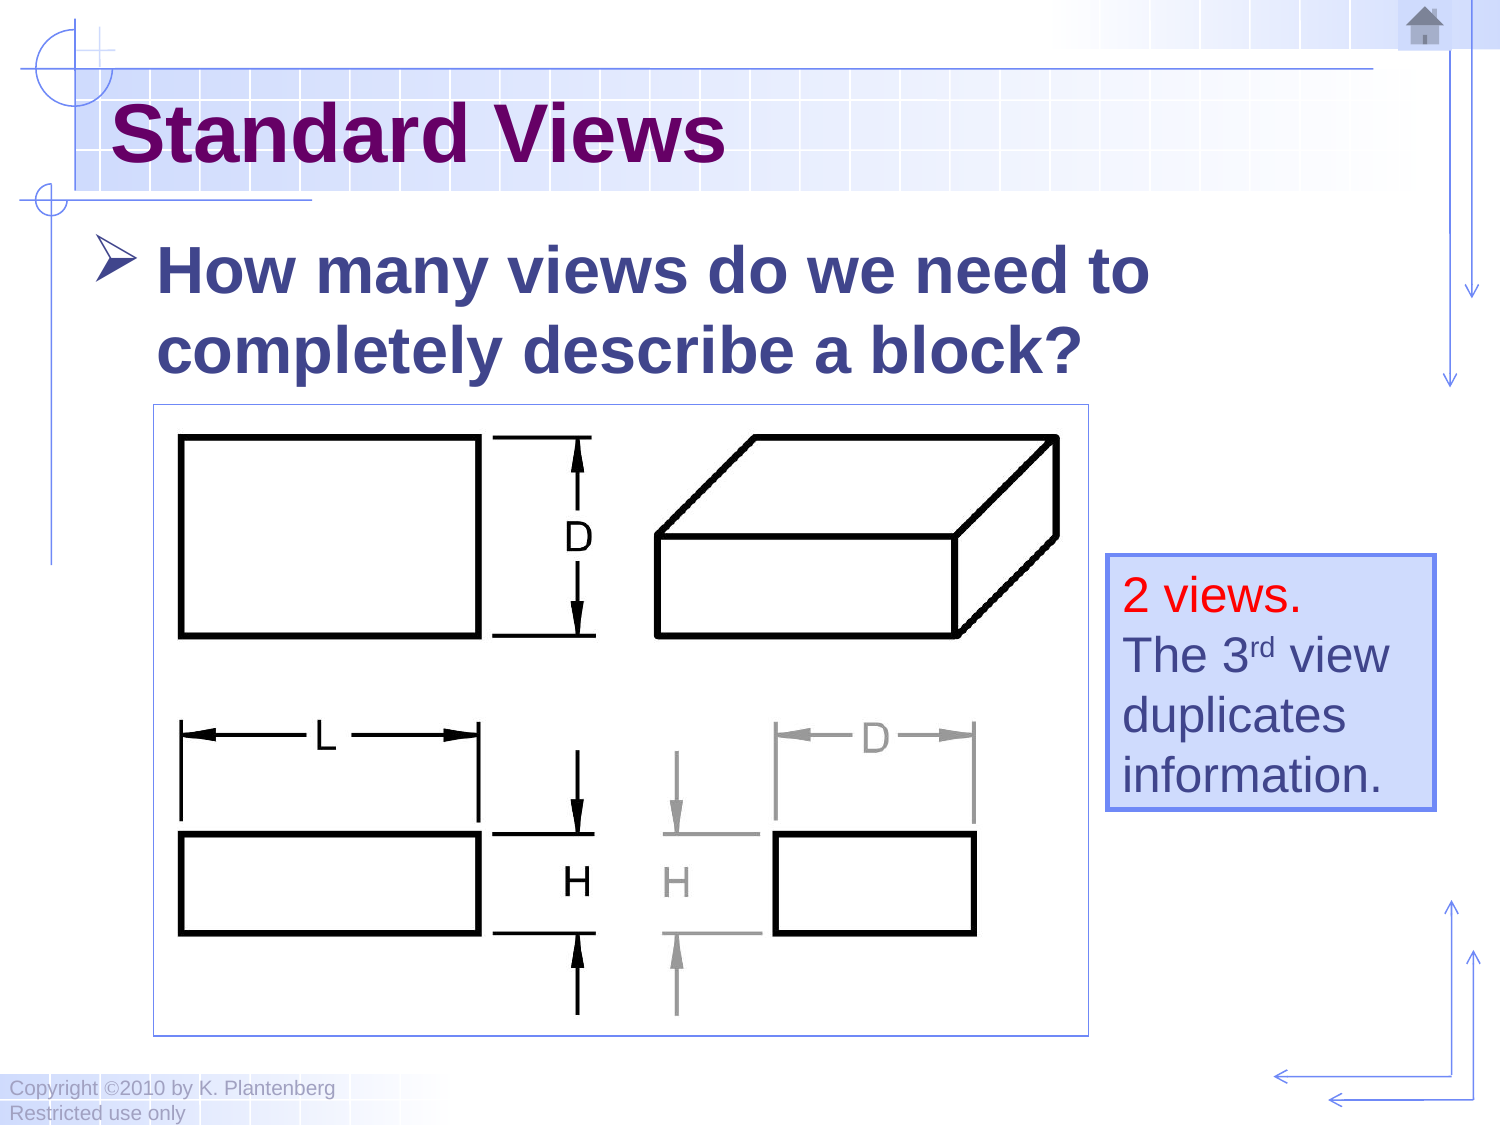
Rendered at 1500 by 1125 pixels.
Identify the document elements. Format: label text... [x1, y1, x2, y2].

list How many views do we need to completely describe a block? [75, 219, 1428, 1076]
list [153, 404, 1089, 1036]
text_box 2 views. The 3rd view duplicates information. [1107, 554, 1435, 810]
title Standard Views [95, 63, 1429, 187]
